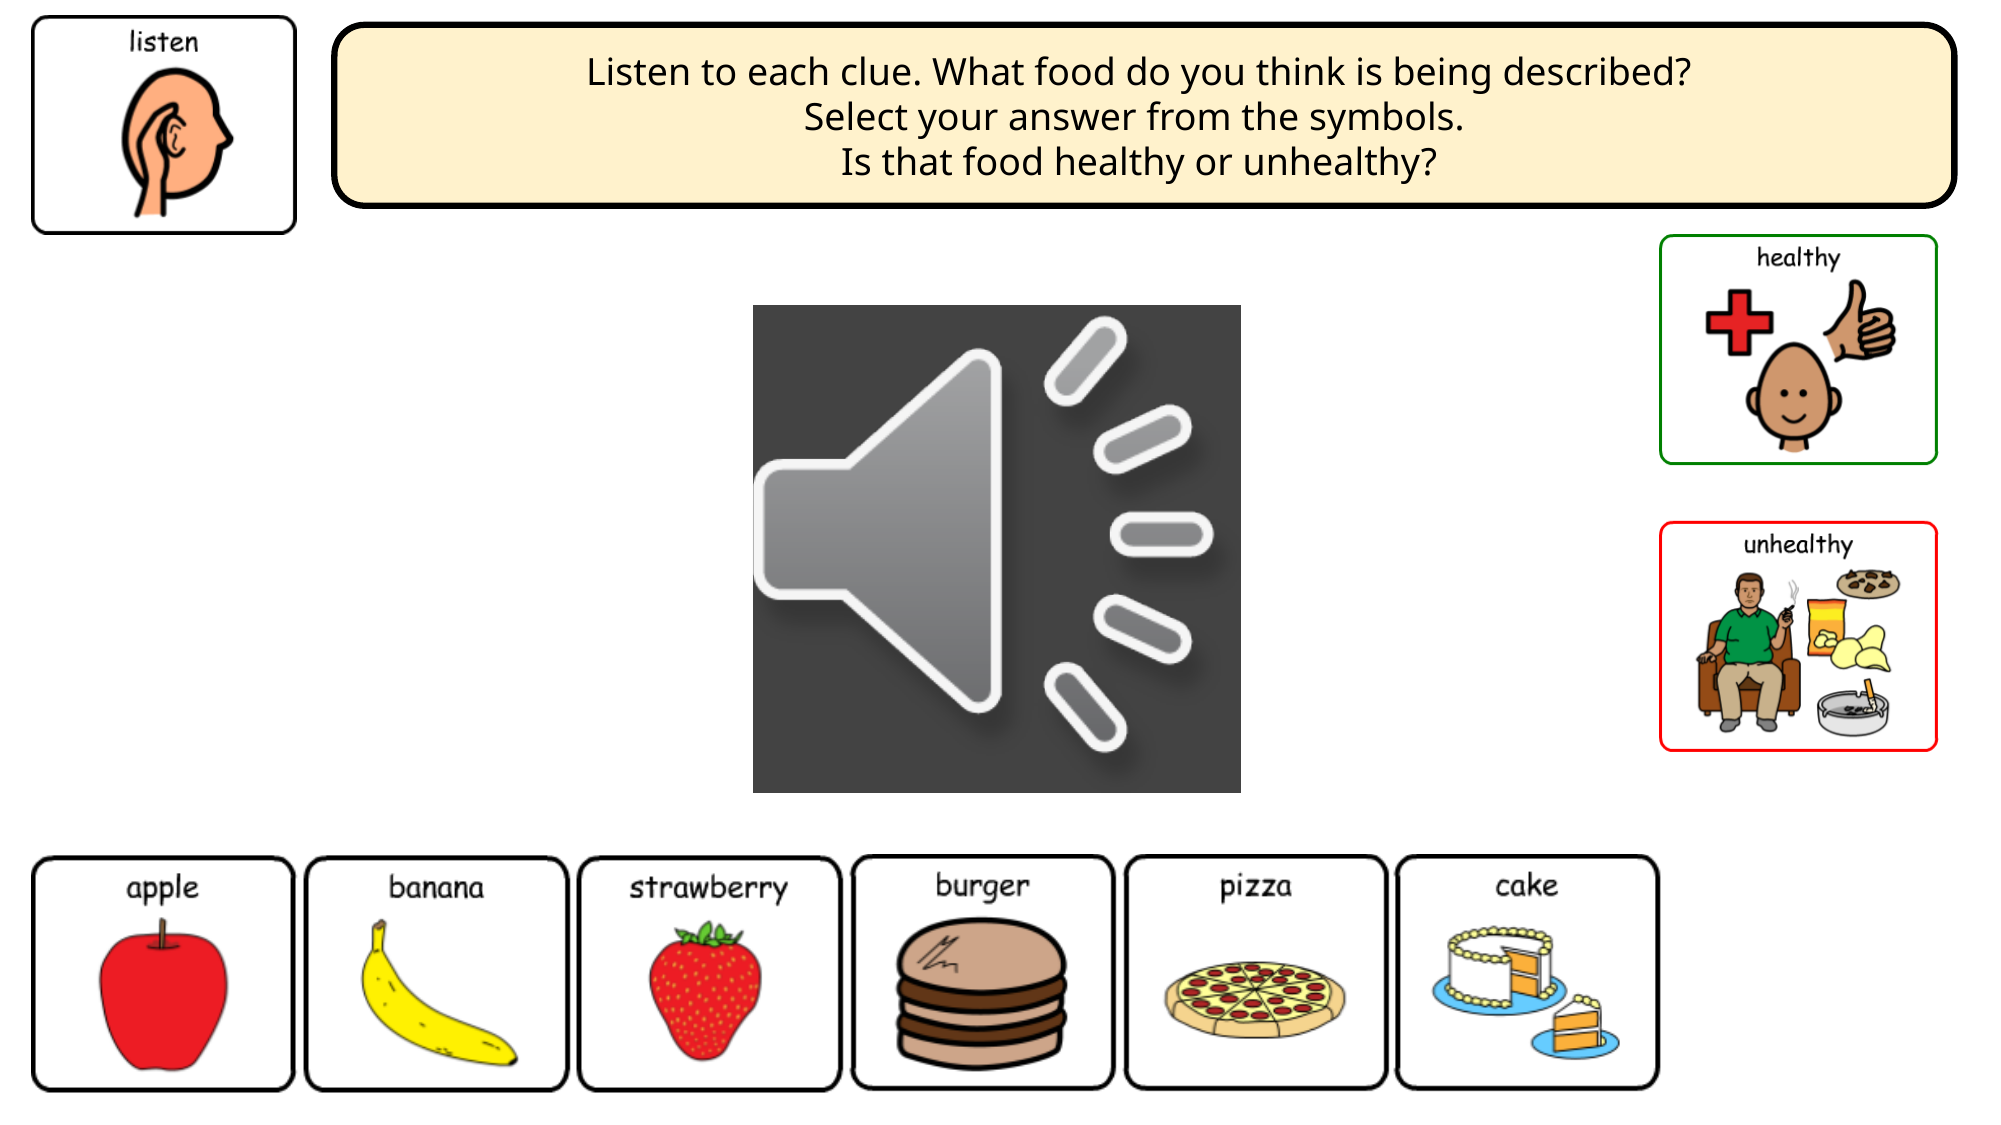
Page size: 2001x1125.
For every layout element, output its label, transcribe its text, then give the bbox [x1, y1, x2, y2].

picture [31, 854, 1667, 1101]
text_box Listen to each clue. What food do you think is being described? Select your answer from the symbols. Is that food healthy or unhealthy? [333, 23, 1956, 207]
picture [1659, 234, 1944, 757]
picture [31, 15, 297, 235]
picture [751, 303, 1242, 794]
